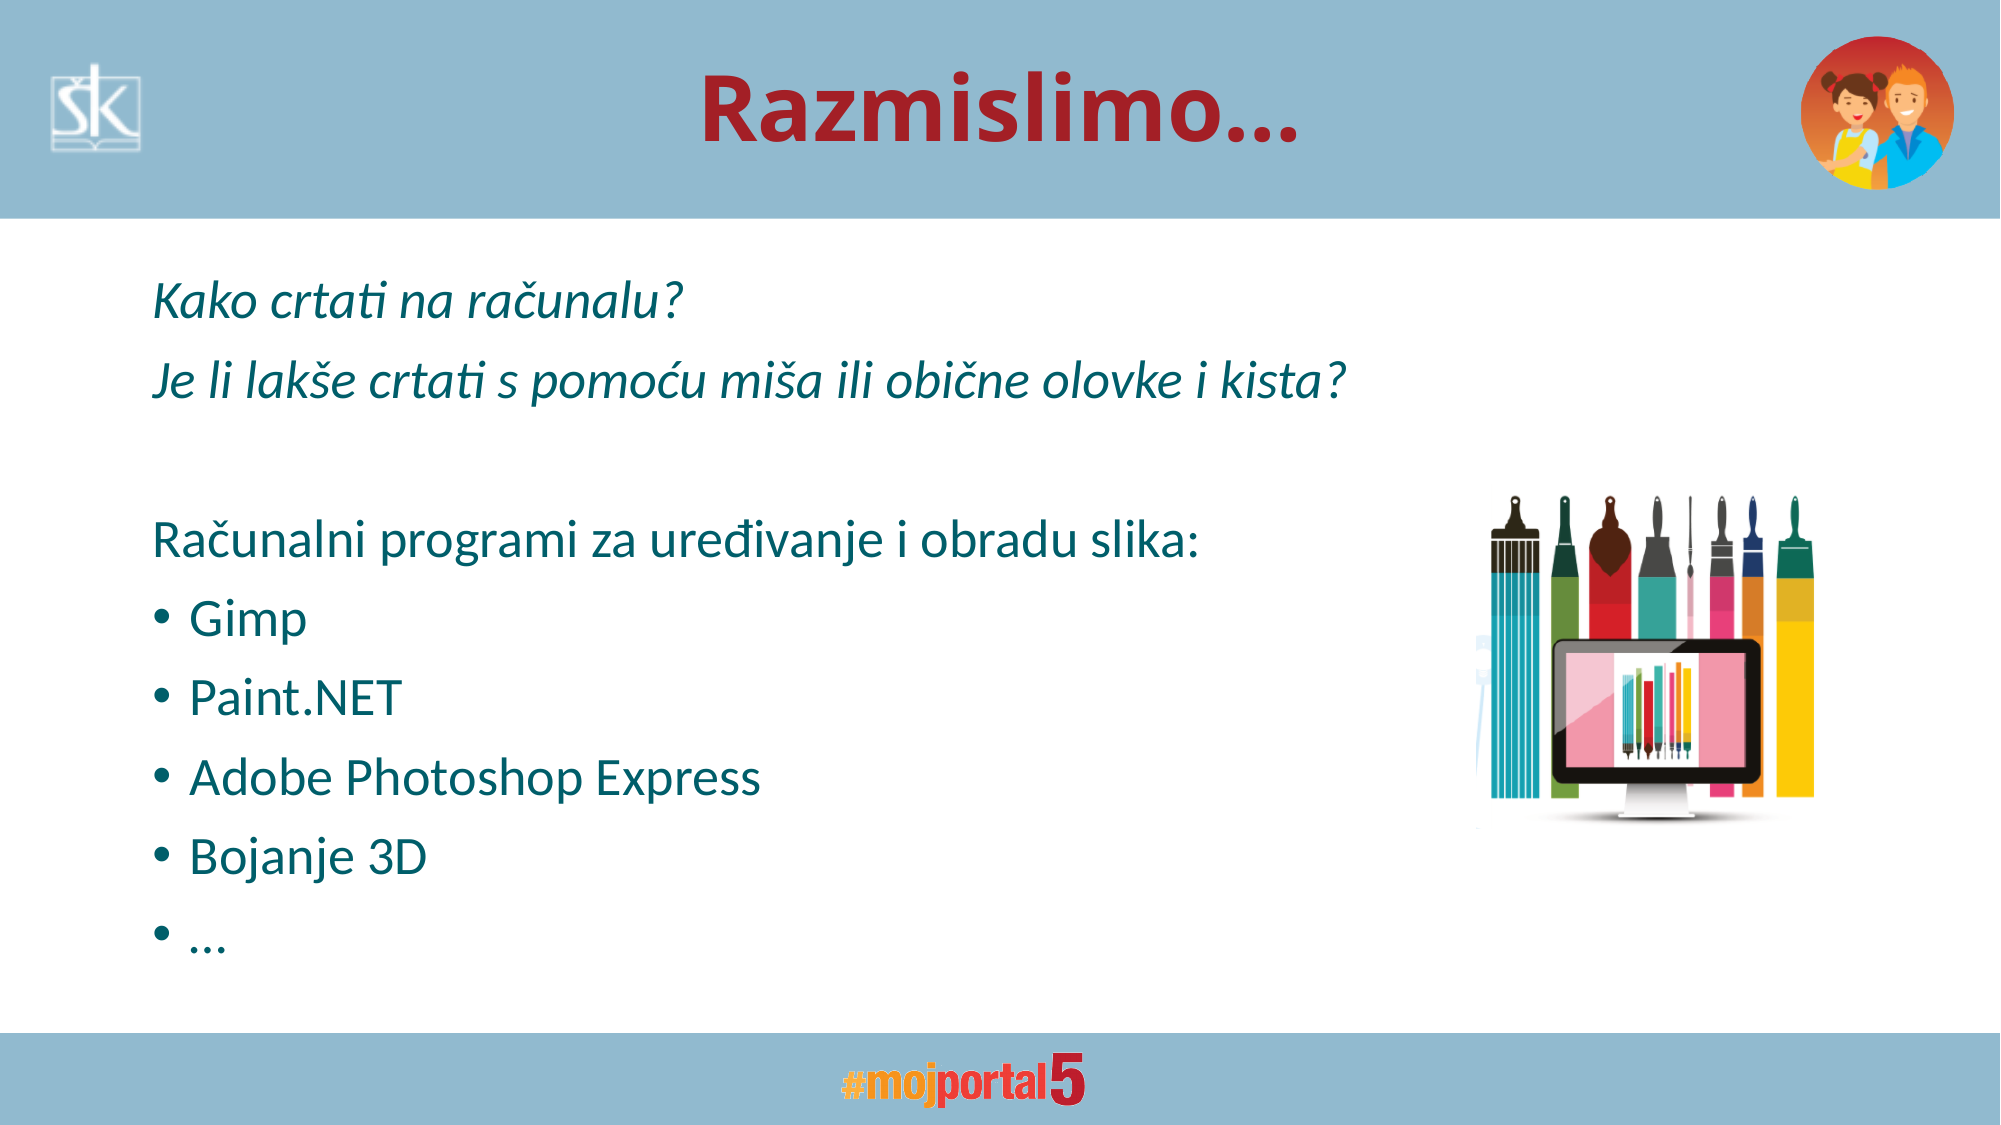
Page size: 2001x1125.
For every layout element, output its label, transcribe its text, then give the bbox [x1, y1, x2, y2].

picture [1863, 34, 1958, 191]
picture [841, 1050, 1087, 1109]
list Kako crtati na računalu? Je li lakše crtati s pomoću miša ili obične olovke i kista? Računalni programi za uređivanje i obradu slika: Gimp Paint.NET Adobe Photoshop Express Bojanje 3D … [137, 264, 1477, 979]
picture [35, 53, 137, 169]
title Razmislimo… [137, 31, 1863, 191]
picture [1476, 484, 1834, 829]
